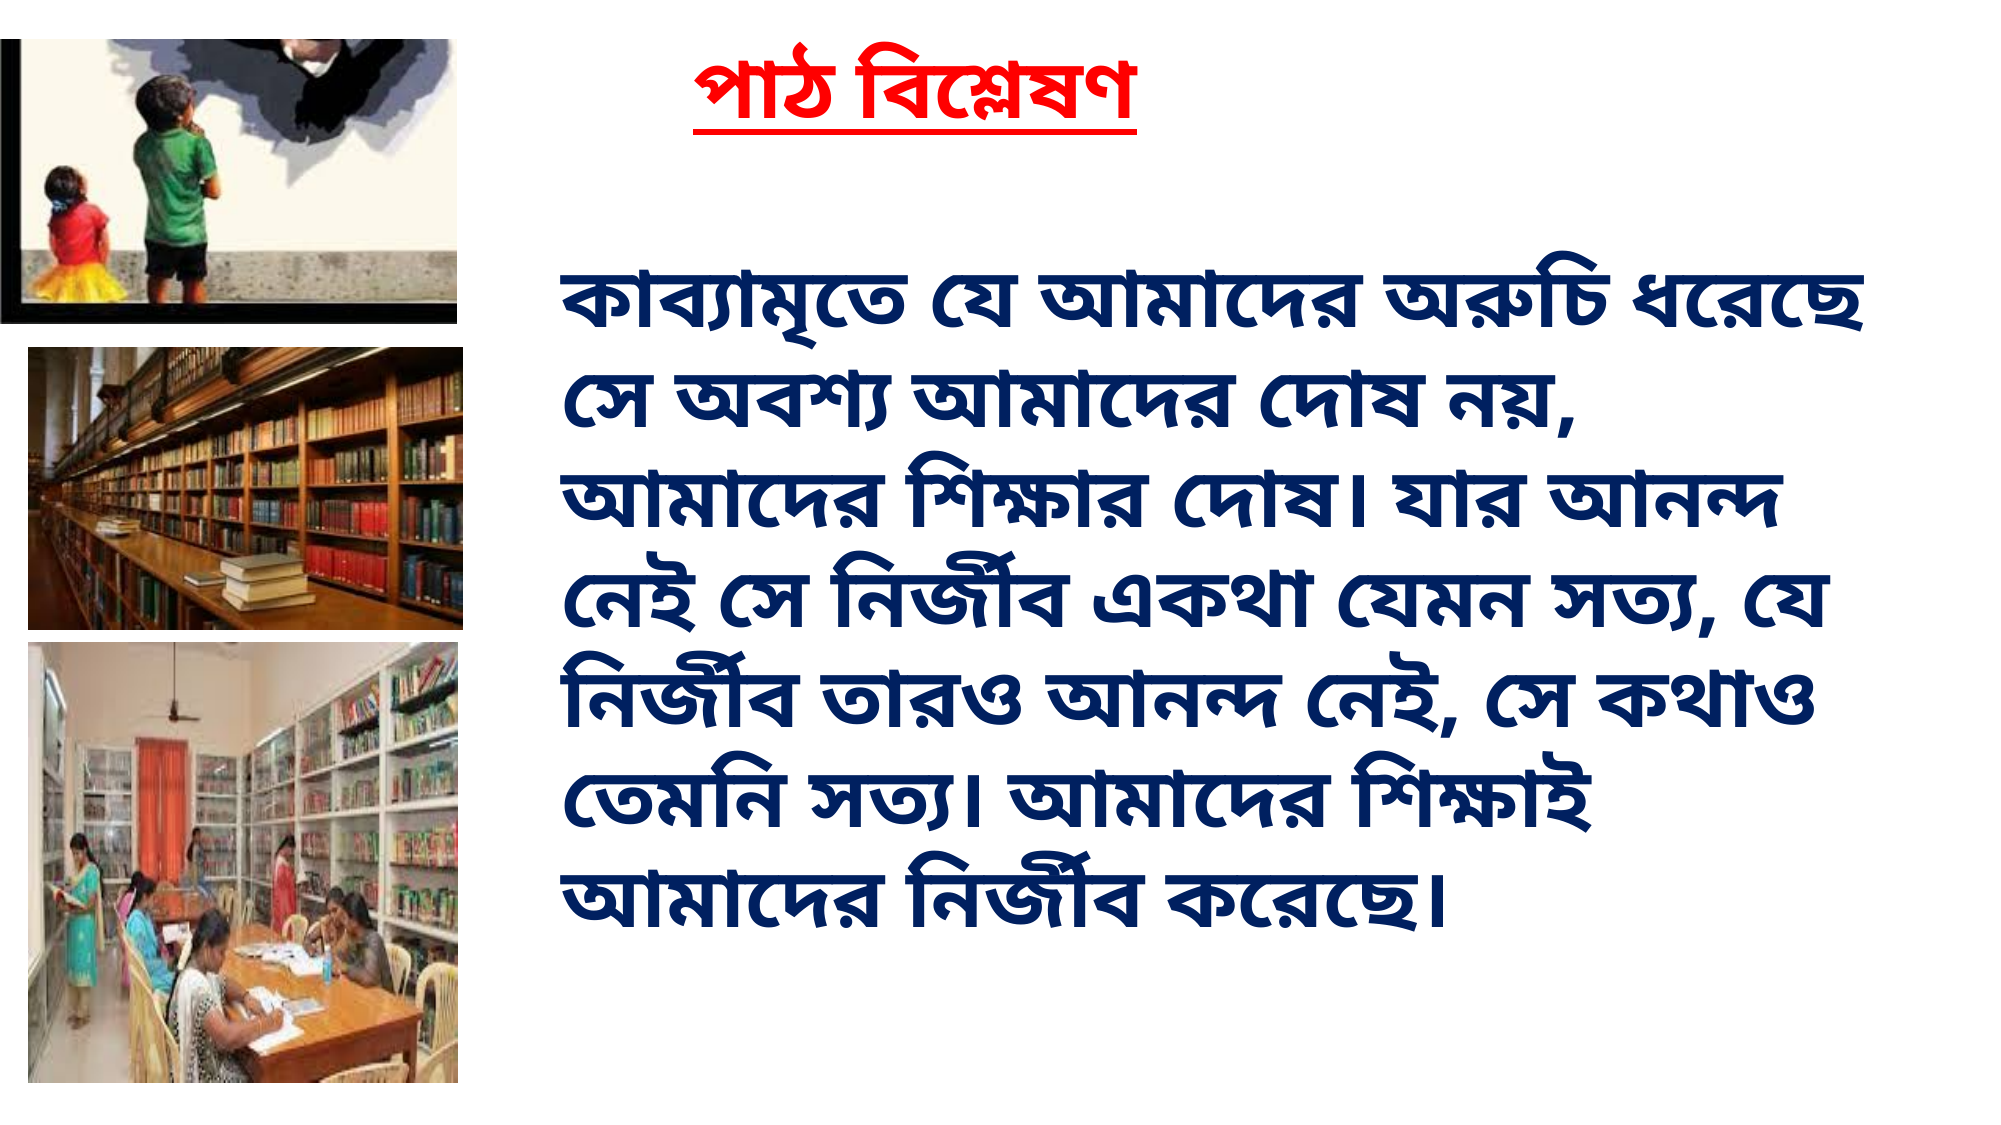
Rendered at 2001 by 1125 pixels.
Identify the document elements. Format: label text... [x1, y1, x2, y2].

picture [0, 39, 458, 325]
picture [27, 346, 463, 631]
picture [28, 642, 458, 1083]
text_box কাব্যামৃতে যে আমাদের অরুচি ধরেছে সে অবশ্য আমাদের দোষ নয়, আমাদের শিক্ষার দোষ। যার আনন্দ নেই সে নির্জীব একথা যেমন সত্য, যে নির্জীব তারও আনন্দ নেই, সে কথাও তেমনি সত্য। আমাদের শিক্ষাই আমাদের নির্জীব করেছে। [546, 237, 1900, 952]
text_box পাঠ বিশ্লেষণ [678, 27, 1256, 143]
